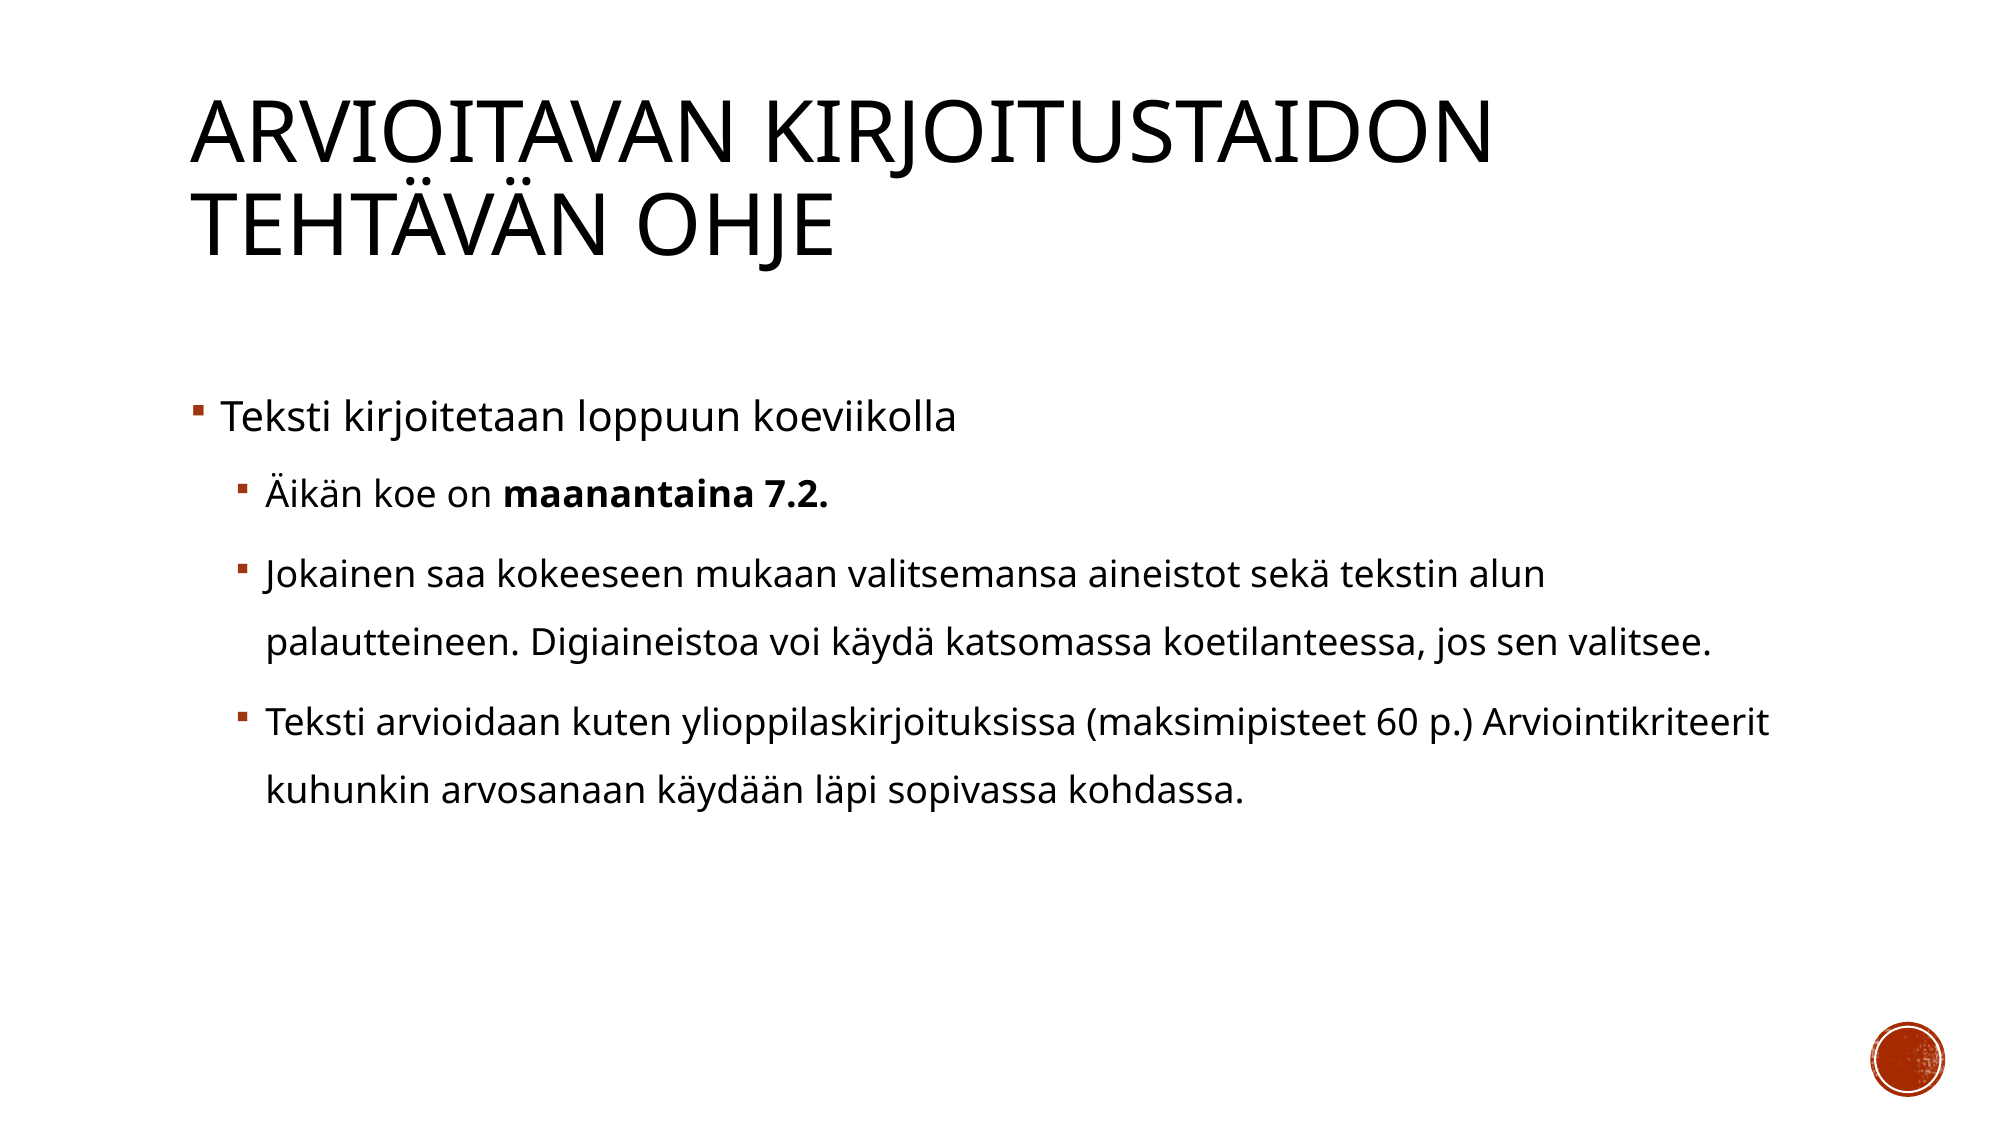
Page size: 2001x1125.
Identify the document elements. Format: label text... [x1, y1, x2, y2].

list Teksti kirjoitetaan loppuun koeviikolla Äikän koe on maanantaina 7.2. Jokainen saa kokeeseen mukaan valitsemansa aineistot sekä tekstin alun palautteineen. Digiaineistoa voi käydä katsomassa koetilanteessa, jos sen valitsee. Teksti arvioidaan kuten ylioppilaskirjoituksissa (maksimipisteet 60 p.) Arviointikriteerit kuhunkin arvosanaan käydään läpi sopivassa kohdassa. [175, 281, 1826, 1013]
title Arvioitavan kirjoitustaidon tehtävän ohje [175, 79, 1826, 281]
